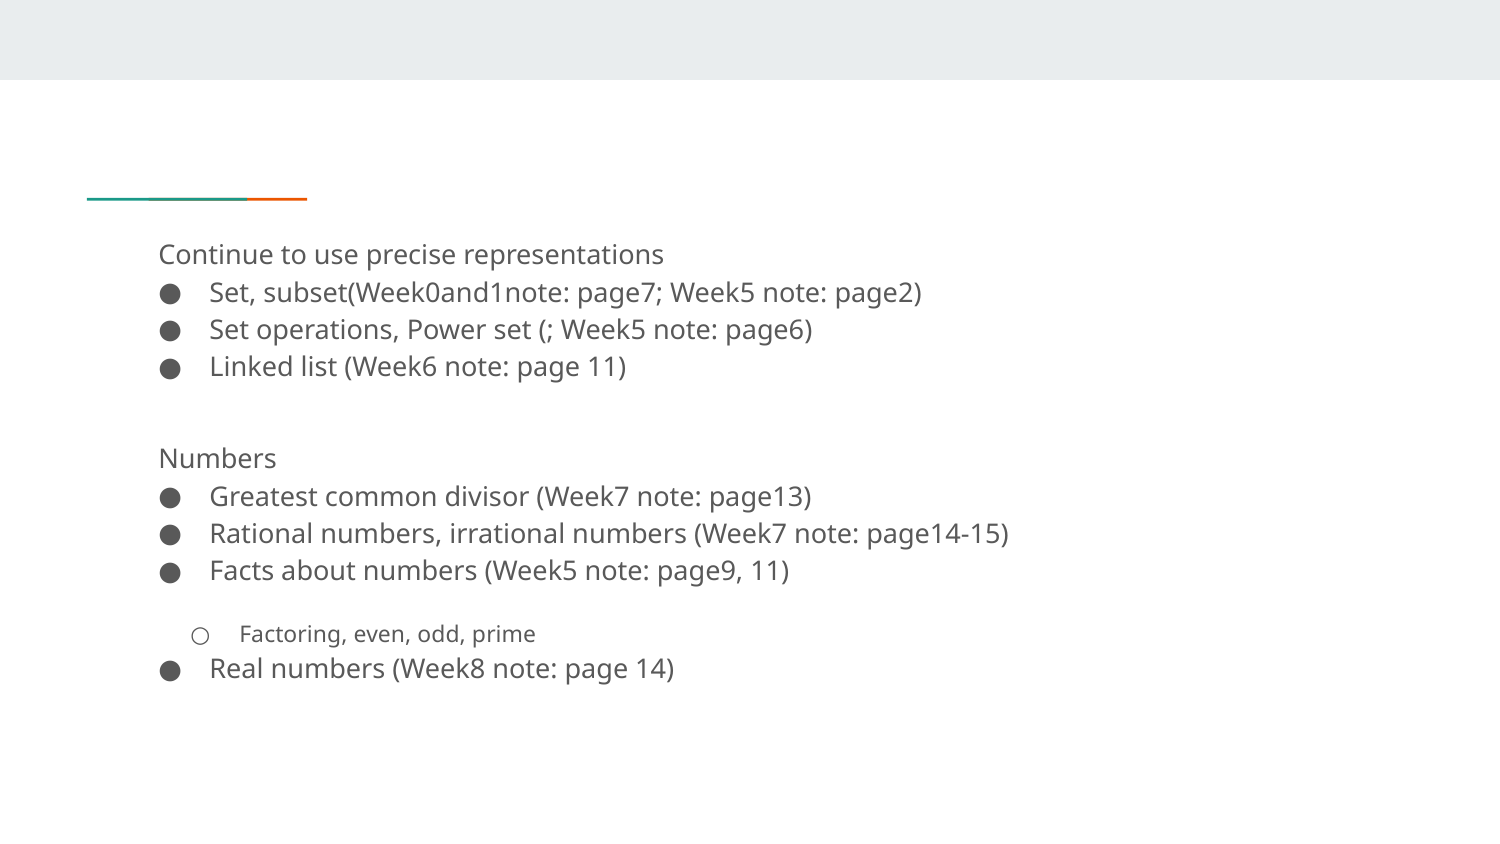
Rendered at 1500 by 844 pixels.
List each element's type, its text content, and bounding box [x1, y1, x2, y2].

text_box Continue to use precise representations Set, subset(Week0and1note: page7; Week5 note: page2) Set operations, Power set (; Week5 note: page6) Linked list (Week6 note: page 11) [119, 217, 1381, 421]
text_box Numbers Greatest common divisor (Week7 note: page13) Rational numbers, irrational numbers (Week7 note: page14-15) Facts about numbers (Week5 note: page9, 11) Factoring, even, odd, prime Real numbers (Week8 note: page 14) [119, 421, 1381, 798]
